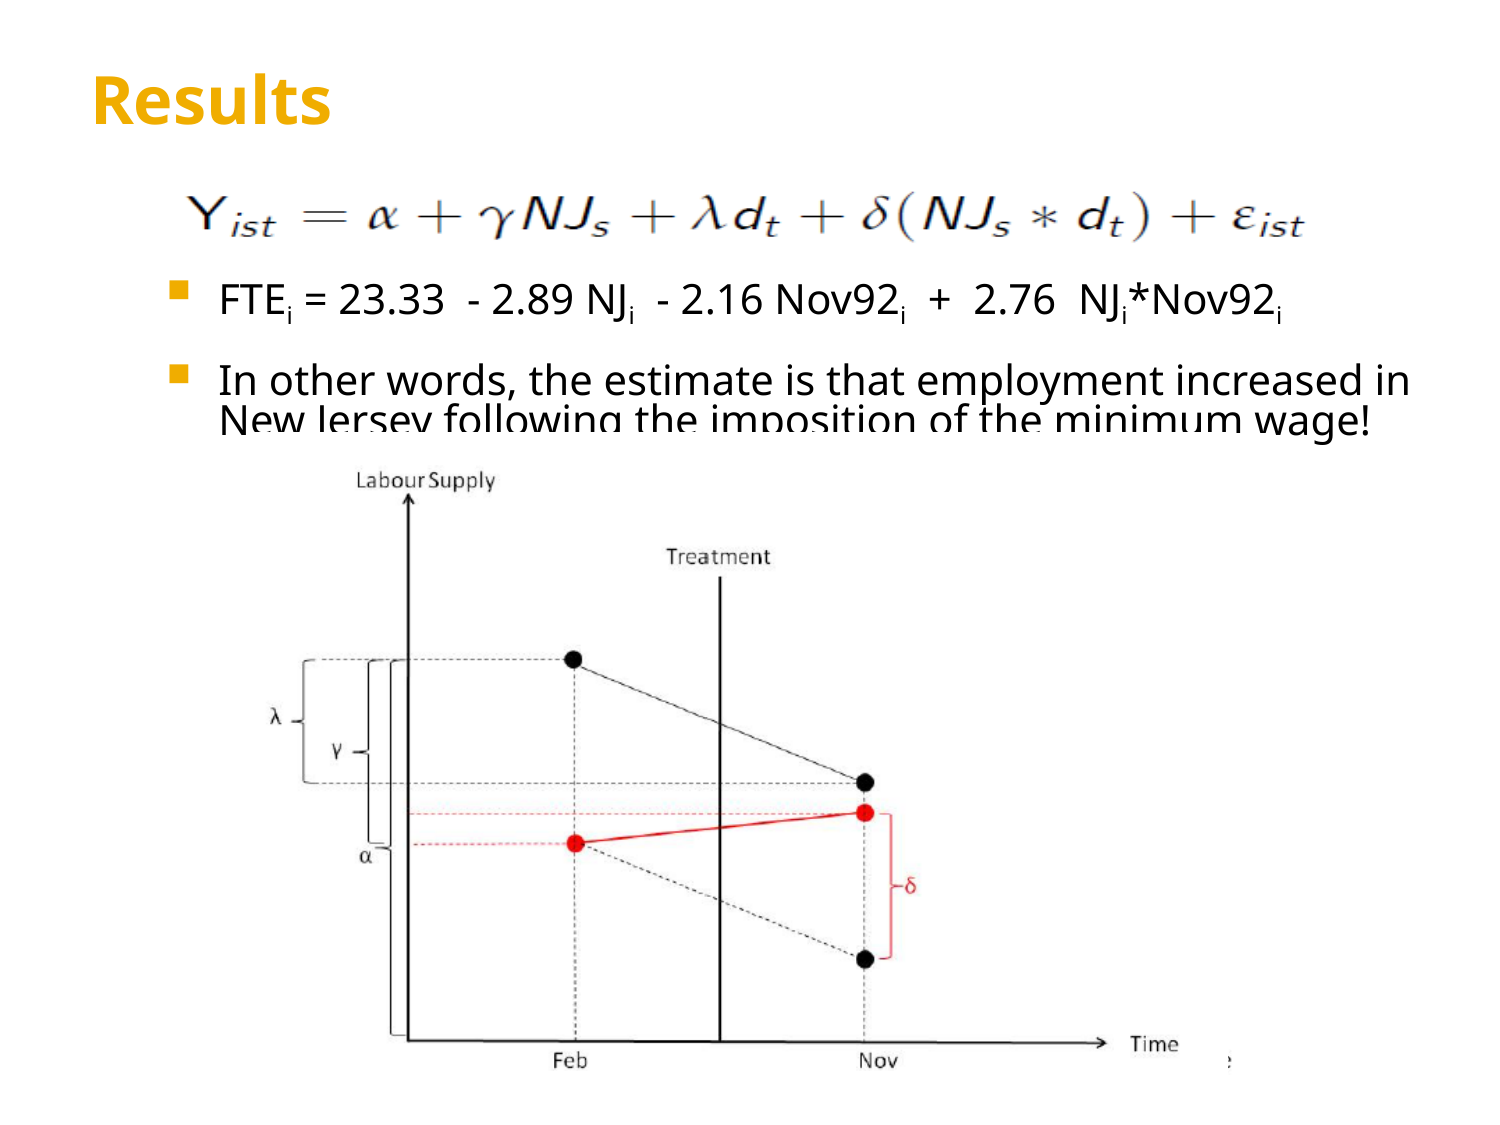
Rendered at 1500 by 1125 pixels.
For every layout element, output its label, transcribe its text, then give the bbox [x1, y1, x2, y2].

title Results [75, 45, 1425, 150]
picture [137, 162, 1363, 267]
picture [251, 432, 1268, 1123]
list FTEi = 23.33 - 2.89 NJi - 2.16 Nov92i + 2.76 NJi*Nov92i In other words, the estimate is that employment increased in New Jersey following the imposition of the minimum wage! [137, 212, 1488, 413]
